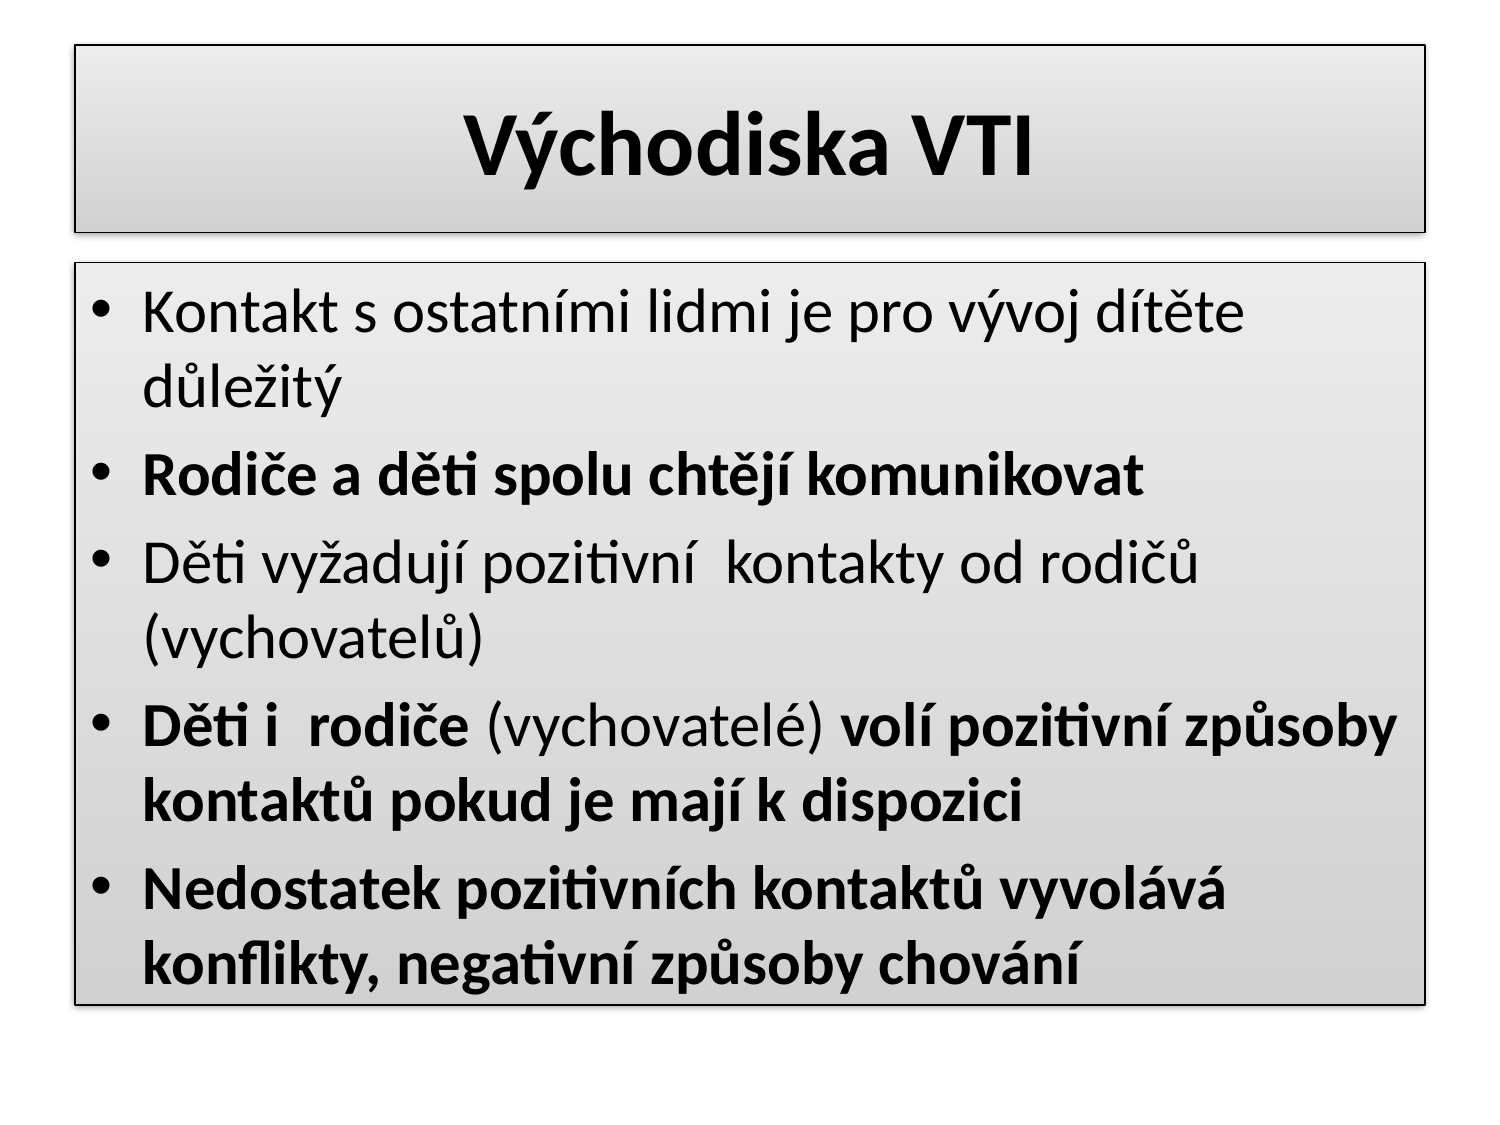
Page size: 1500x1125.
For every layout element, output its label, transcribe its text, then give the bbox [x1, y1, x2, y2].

list Kontakt s ostatními lidmi je pro vývoj dítěte důležitý Rodiče a děti spolu chtějí komunikovat Děti vyžadují pozitivní kontakty od rodičů (vychovatelů) Děti i rodiče (vychovatelé) volí pozitivní způsoby kontaktů pokud je mají k dispozici Nedostatek pozitivních kontaktů vyvolává konflikty, negativní způsoby chování [74, 262, 1426, 1006]
title Východiska VTI [74, 44, 1426, 233]
